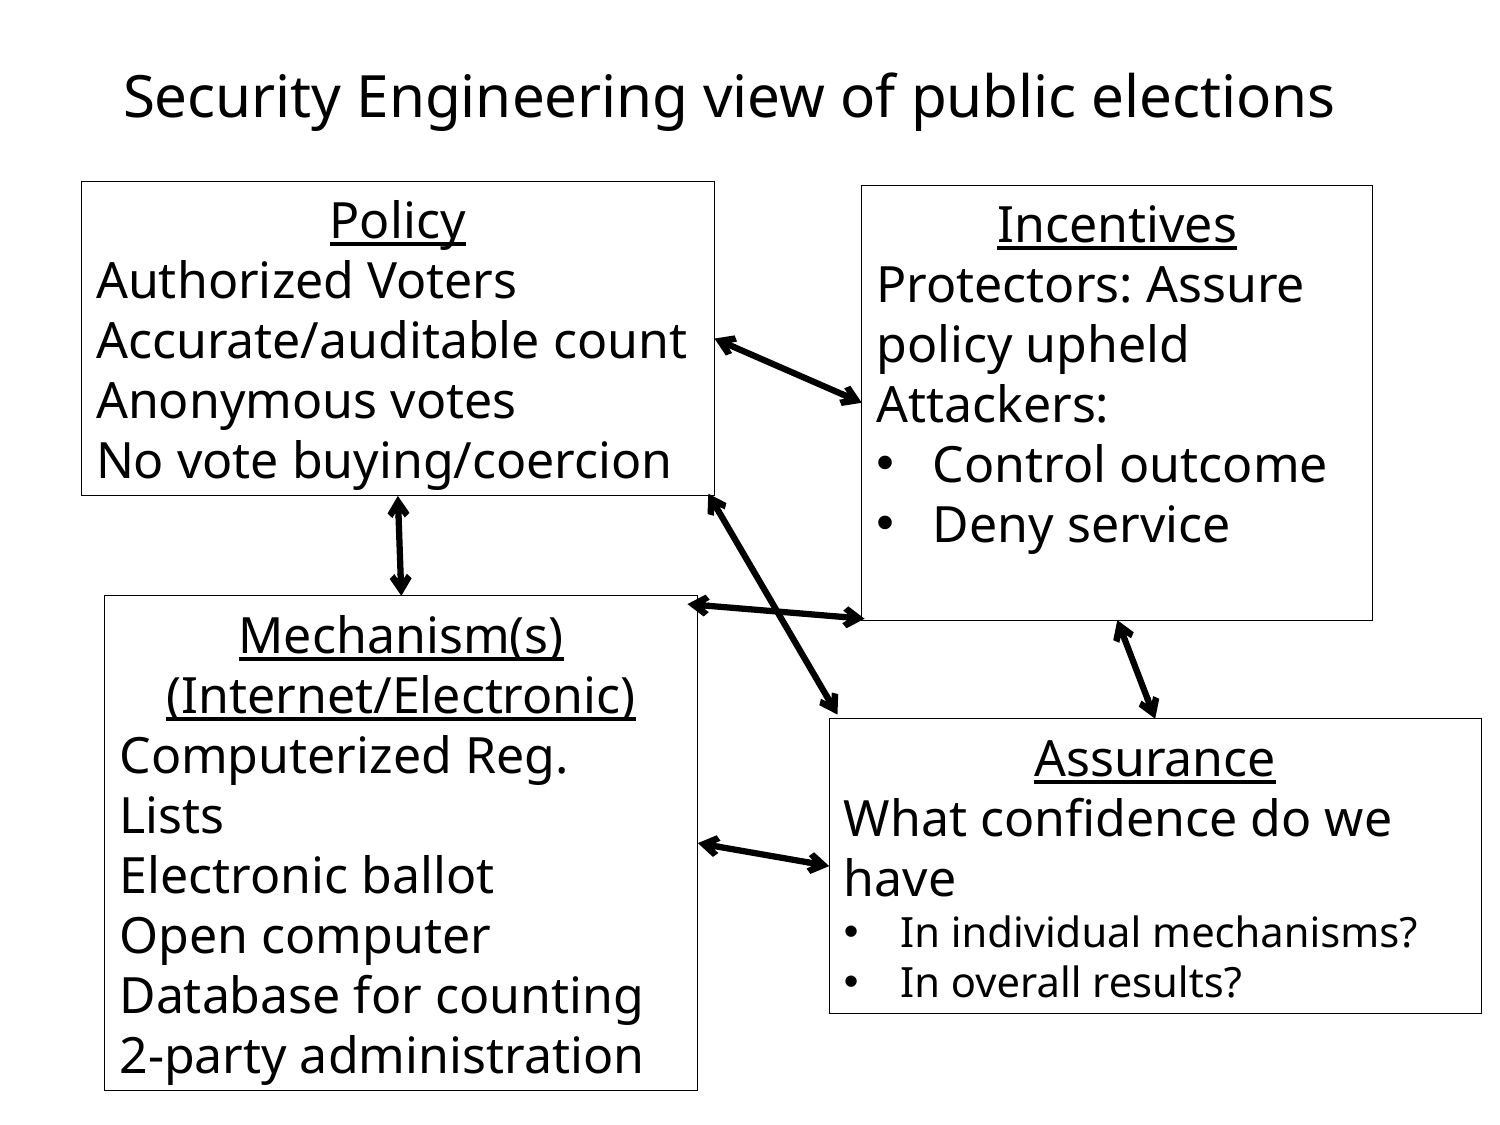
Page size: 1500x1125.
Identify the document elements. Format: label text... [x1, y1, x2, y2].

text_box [687, 603, 702, 619]
text_box Policy Authorized Voters Accurate/auditable count Anonymous votes No vote buying/coercion [81, 181, 715, 496]
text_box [714, 340, 862, 406]
text_box Assurance What confidence do we have In individual mechanisms? In overall results? [829, 718, 1482, 1014]
text_box Incentives Protectors: Assure policy upheld Attackers: Control outcome Deny service [861, 185, 1373, 621]
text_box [397, 498, 402, 596]
title Security Engineering view of public elections [108, 0, 1384, 188]
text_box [842, 603, 865, 619]
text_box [708, 493, 838, 715]
text_box Mechanism(s) (Internet/Electronic) Computerized Reg. Lists Electronic ballot Open computer Database for counting 2-party administration [104, 595, 698, 1091]
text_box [697, 815, 830, 868]
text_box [1117, 624, 1156, 719]
